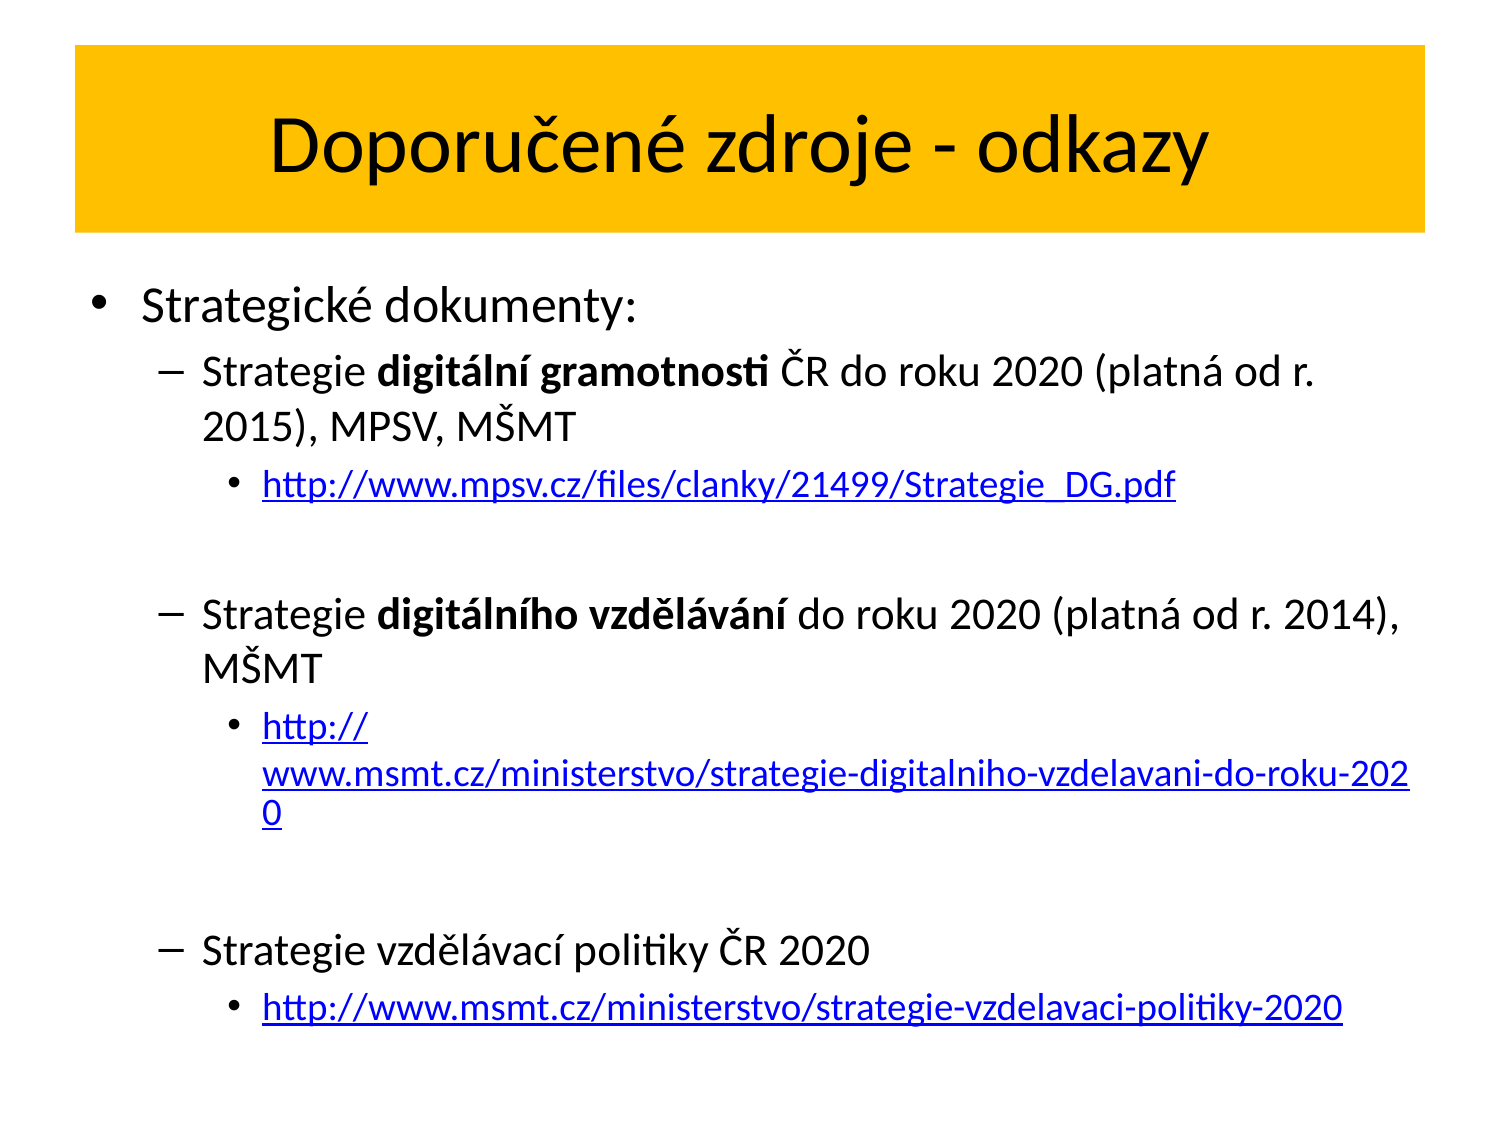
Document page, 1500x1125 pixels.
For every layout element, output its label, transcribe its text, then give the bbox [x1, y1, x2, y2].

list Strategické dokumenty: Strategie digitální gramotnosti ČR do roku 2020 (platná od r. 2015), MPSV, MŠMT http://www.mpsv.cz/files/clanky/21499/Strategie_DG.pdf Strategie digitálního vzdělávání do roku 2020 (platná od r. 2014), MŠMT http://www.msmt.cz/ministerstvo/strategie-digitalniho-vzdelavani-do-roku-2020 Strategie vzdělávací politiky ČR 2020 http://www.msmt.cz/ministerstvo/strategie-vzdelavaci-politiky-2020 [75, 262, 1425, 1005]
title Doporučené zdroje - odkazy [75, 45, 1425, 233]
